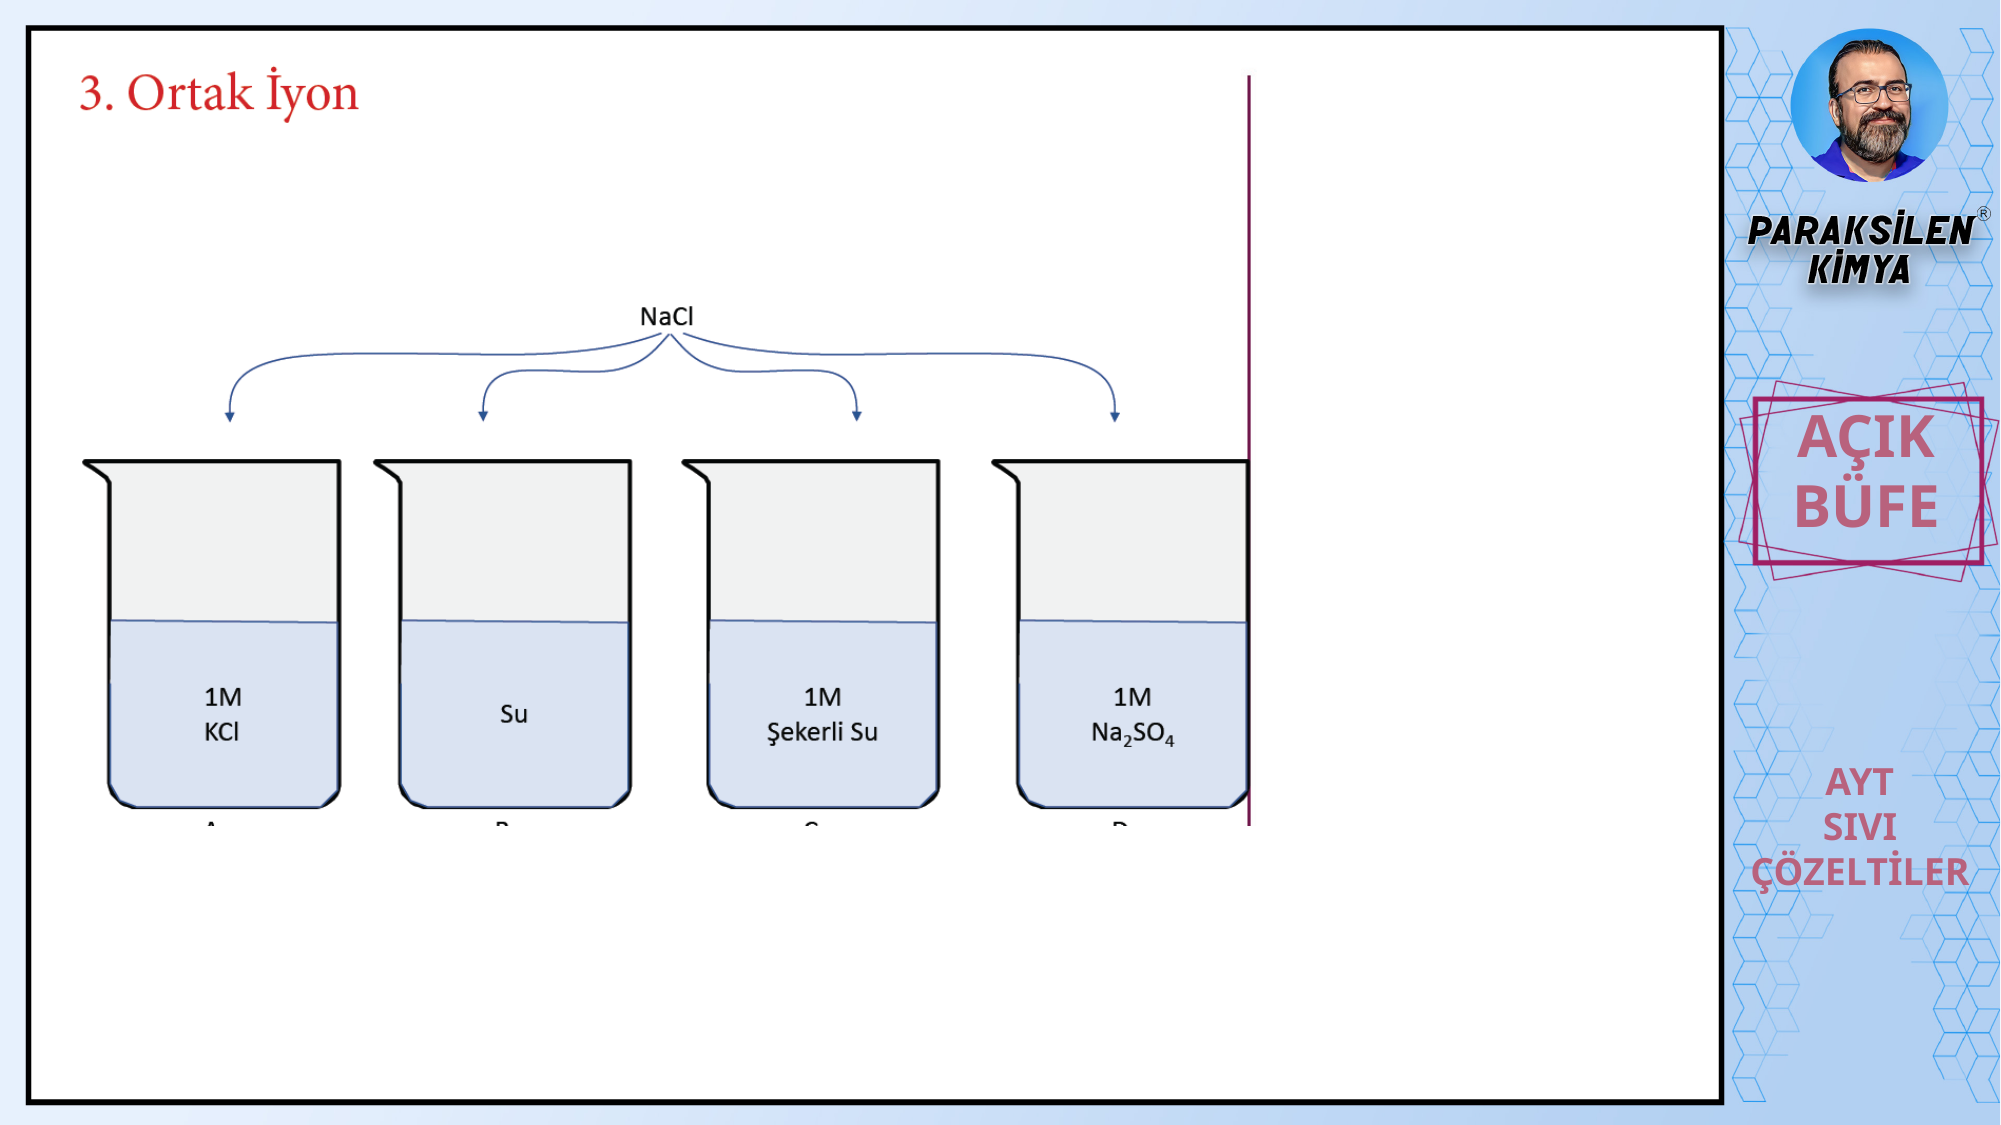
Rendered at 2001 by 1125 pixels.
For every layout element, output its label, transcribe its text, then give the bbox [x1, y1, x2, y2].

text_box AÇIK BÜFE [1755, 392, 1977, 547]
text_box AYT SIVI ÇÖZELTİLER [1719, 750, 2000, 901]
picture [0, 0, 2001, 1125]
